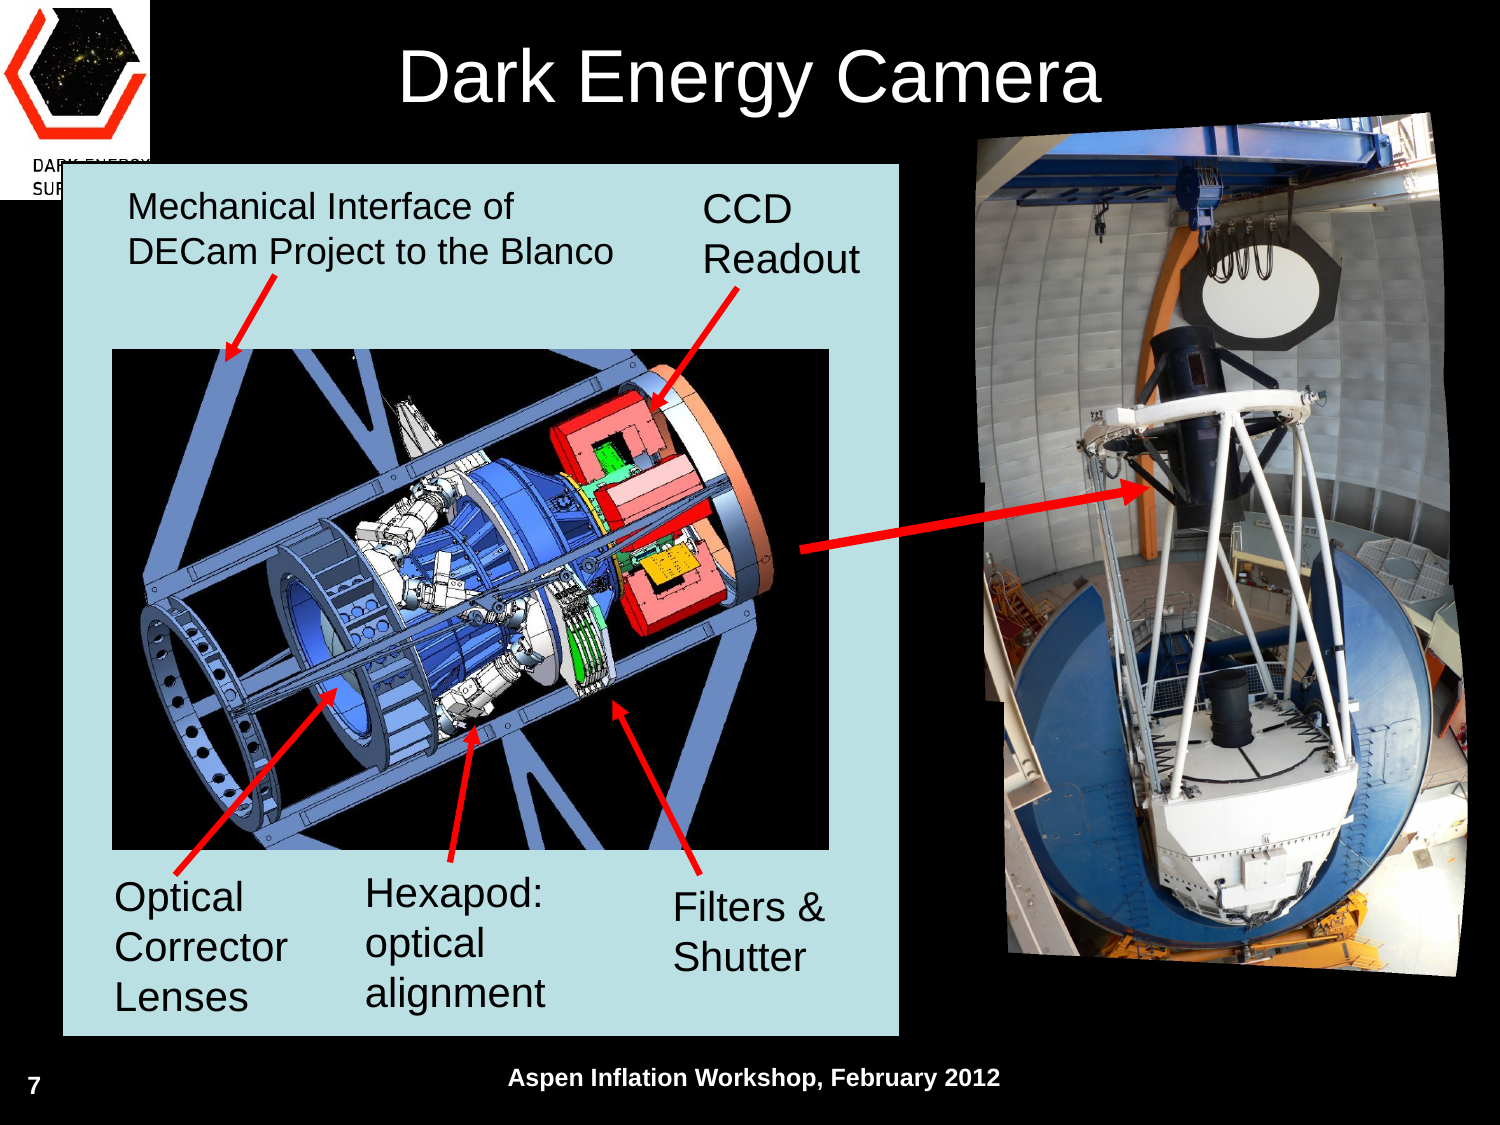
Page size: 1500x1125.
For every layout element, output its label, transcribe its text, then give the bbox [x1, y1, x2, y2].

text_box [62, 162, 900, 1038]
picture [112, 349, 829, 851]
text_box Filters & Shutter [657, 872, 852, 988]
text_box Hexapod: optical alignment [349, 860, 563, 1024]
picture [974, 112, 1469, 977]
title Dark Energy Camera [112, 0, 1388, 126]
text_box CCD Readout [687, 174, 876, 290]
text_box Mechanical Interface of DECam Project to the Blanco [112, 174, 640, 280]
picture [0, 0, 150, 200]
text_box Optical Corrector Lenses [99, 862, 315, 1028]
